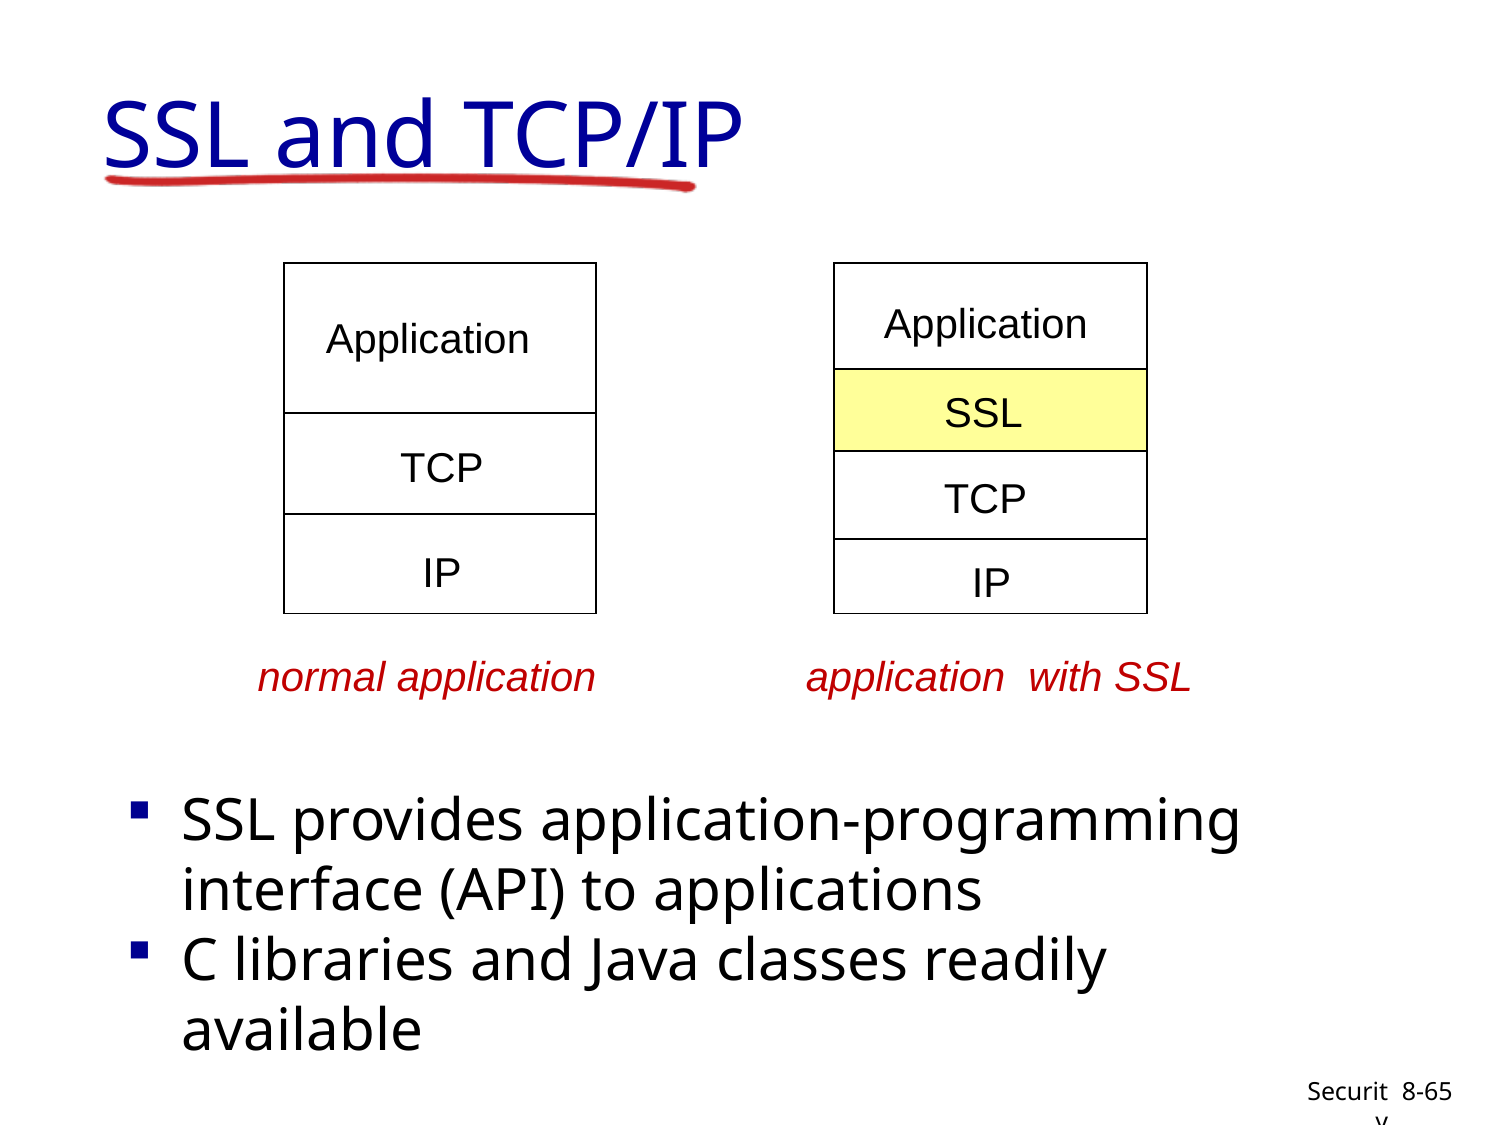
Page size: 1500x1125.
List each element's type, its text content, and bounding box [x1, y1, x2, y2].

picture [102, 168, 703, 198]
text_box SSL provides application-programming interface (API) to applications C libraries and Java classes readily available [111, 774, 1375, 1070]
title SSL and TCP/IP [87, 37, 1363, 225]
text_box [790, 262, 1223, 708]
footer Security [1284, 1067, 1403, 1110]
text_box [236, 262, 619, 708]
text_box 8-65 [1387, 1068, 1500, 1113]
